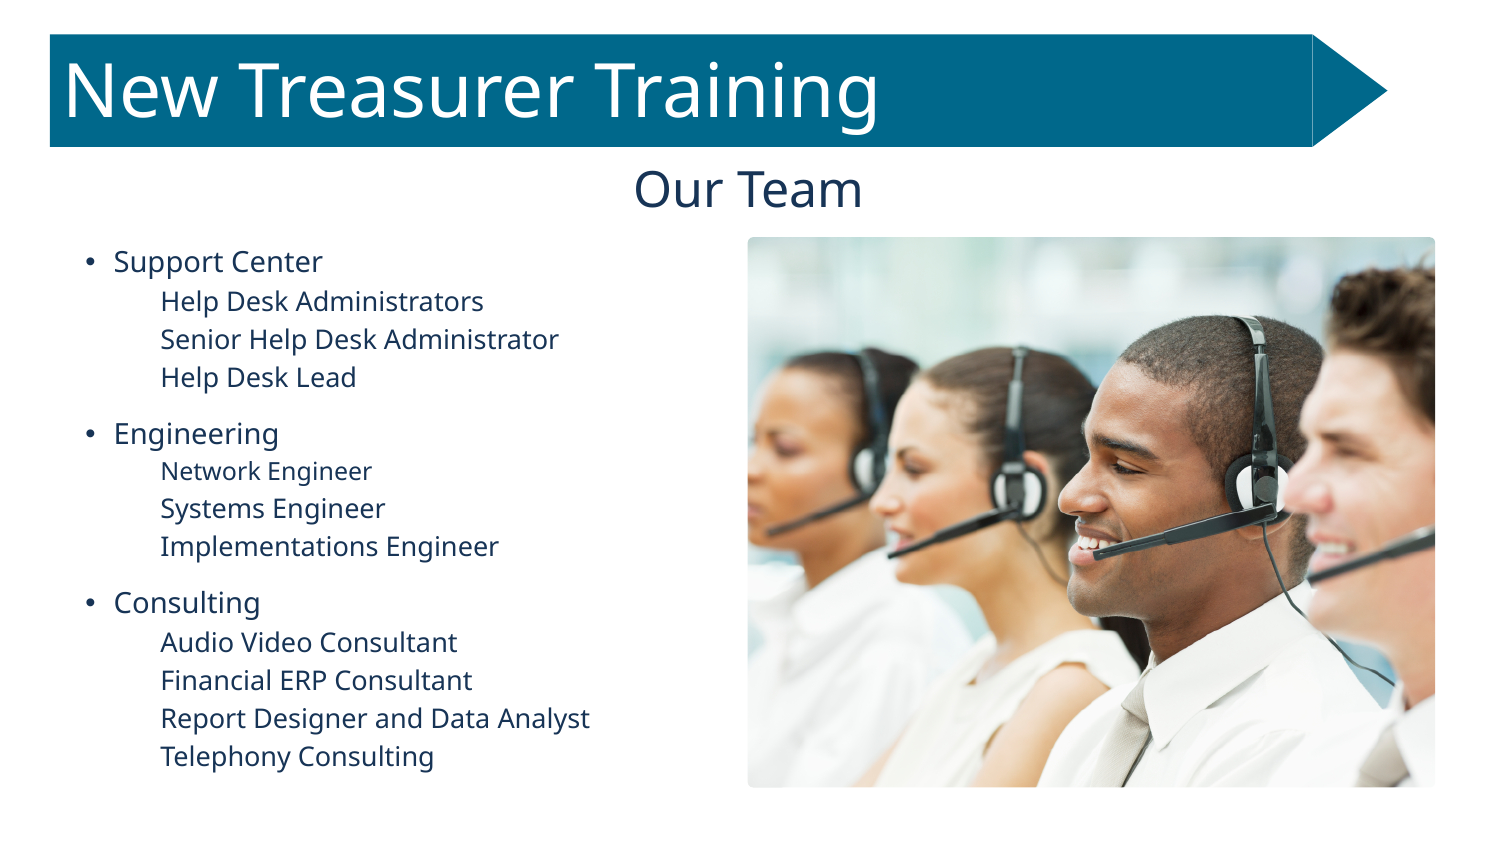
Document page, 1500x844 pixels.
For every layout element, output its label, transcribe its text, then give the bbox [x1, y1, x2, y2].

picture [843, 129, 870, 134]
list Support Center Help Desk Administrators Senior Help Desk Administrator Help Desk Lead Engineering Network Engineer Systems Engineer Implementations Engineer Consulting Audio Video Consultant Financial ERP Consultant Report Designer and Data Analyst Telephony Consulting [70, 218, 731, 807]
title New Treasurer Training [62, 46, 1436, 129]
picture [747, 236, 1436, 788]
list Our Team [62, 155, 1436, 219]
